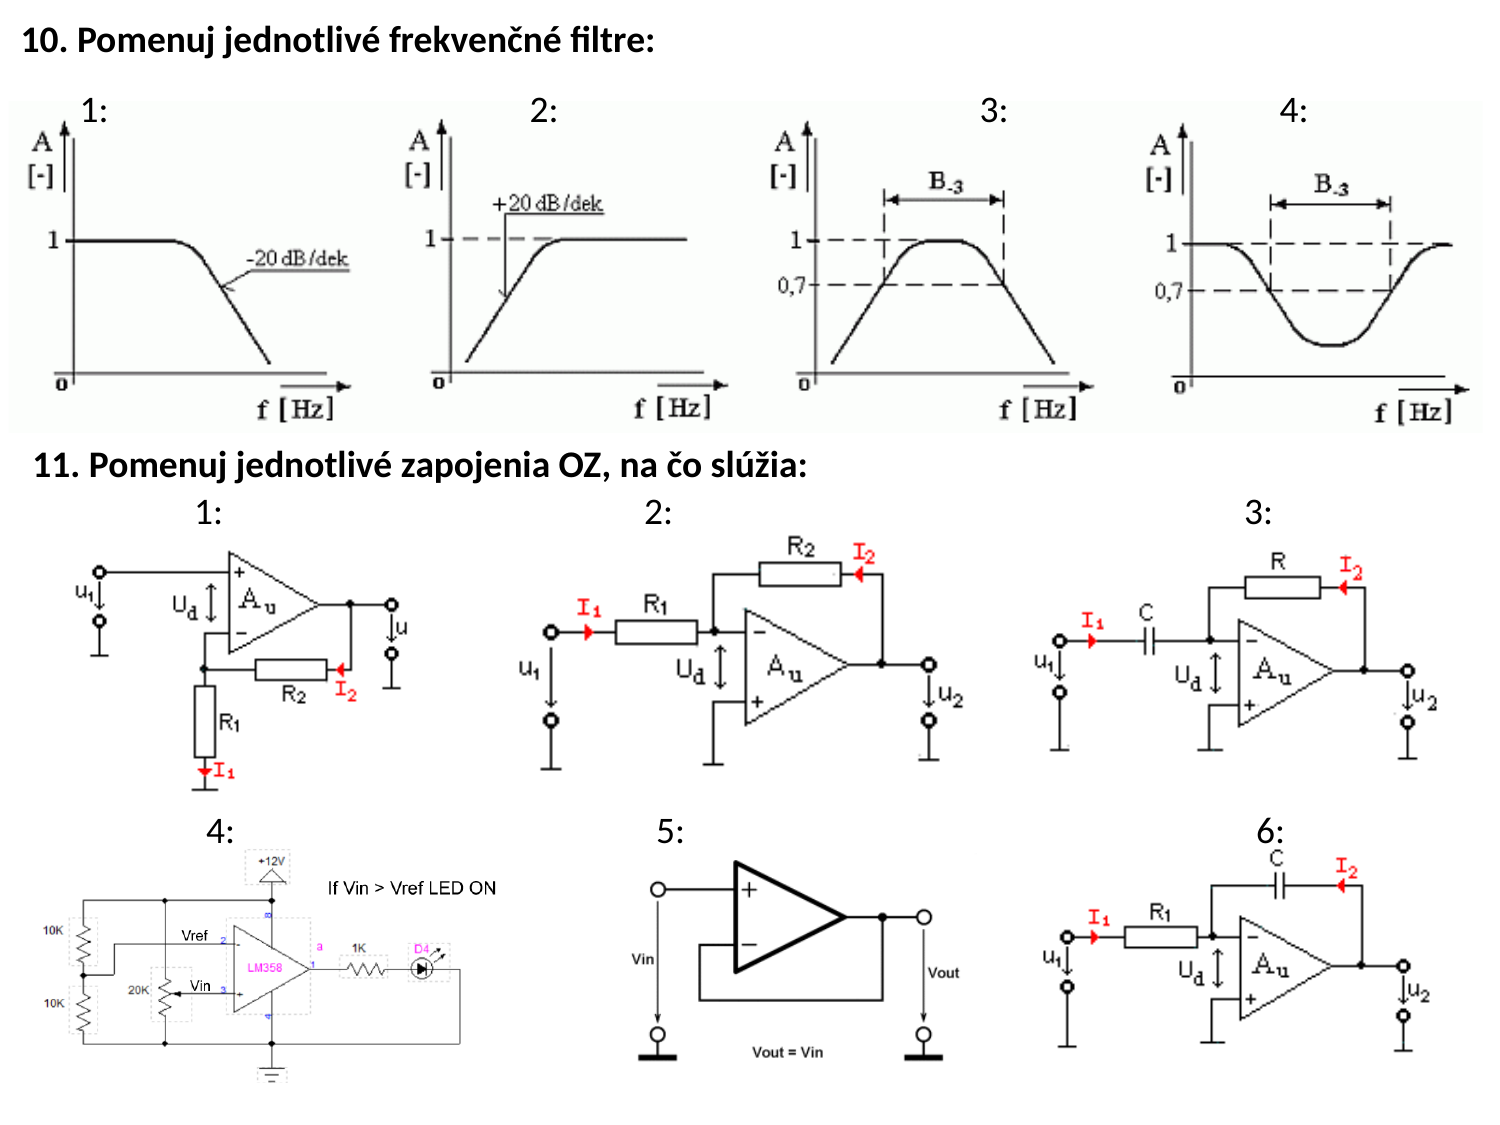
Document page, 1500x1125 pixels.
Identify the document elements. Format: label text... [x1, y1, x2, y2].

text_box 1: 2: 3: [29, 479, 1459, 540]
text_box 11. Pomenuj jednotlivé zapojenia OZ, na čo slúžia: [17, 441, 1388, 493]
text_box 1: 2: 3: 4: [64, 78, 1495, 138]
picture [64, 541, 408, 805]
text_box 4: 5: 6: [41, 798, 1500, 859]
text_box 10. Pomenuj jednotlivé frekvenčné filtre: [5, 7, 1447, 67]
picture [29, 839, 514, 1083]
picture [1021, 538, 1459, 776]
picture [8, 101, 1483, 433]
picture [501, 514, 987, 788]
picture [1009, 845, 1459, 1071]
picture [619, 853, 977, 1071]
